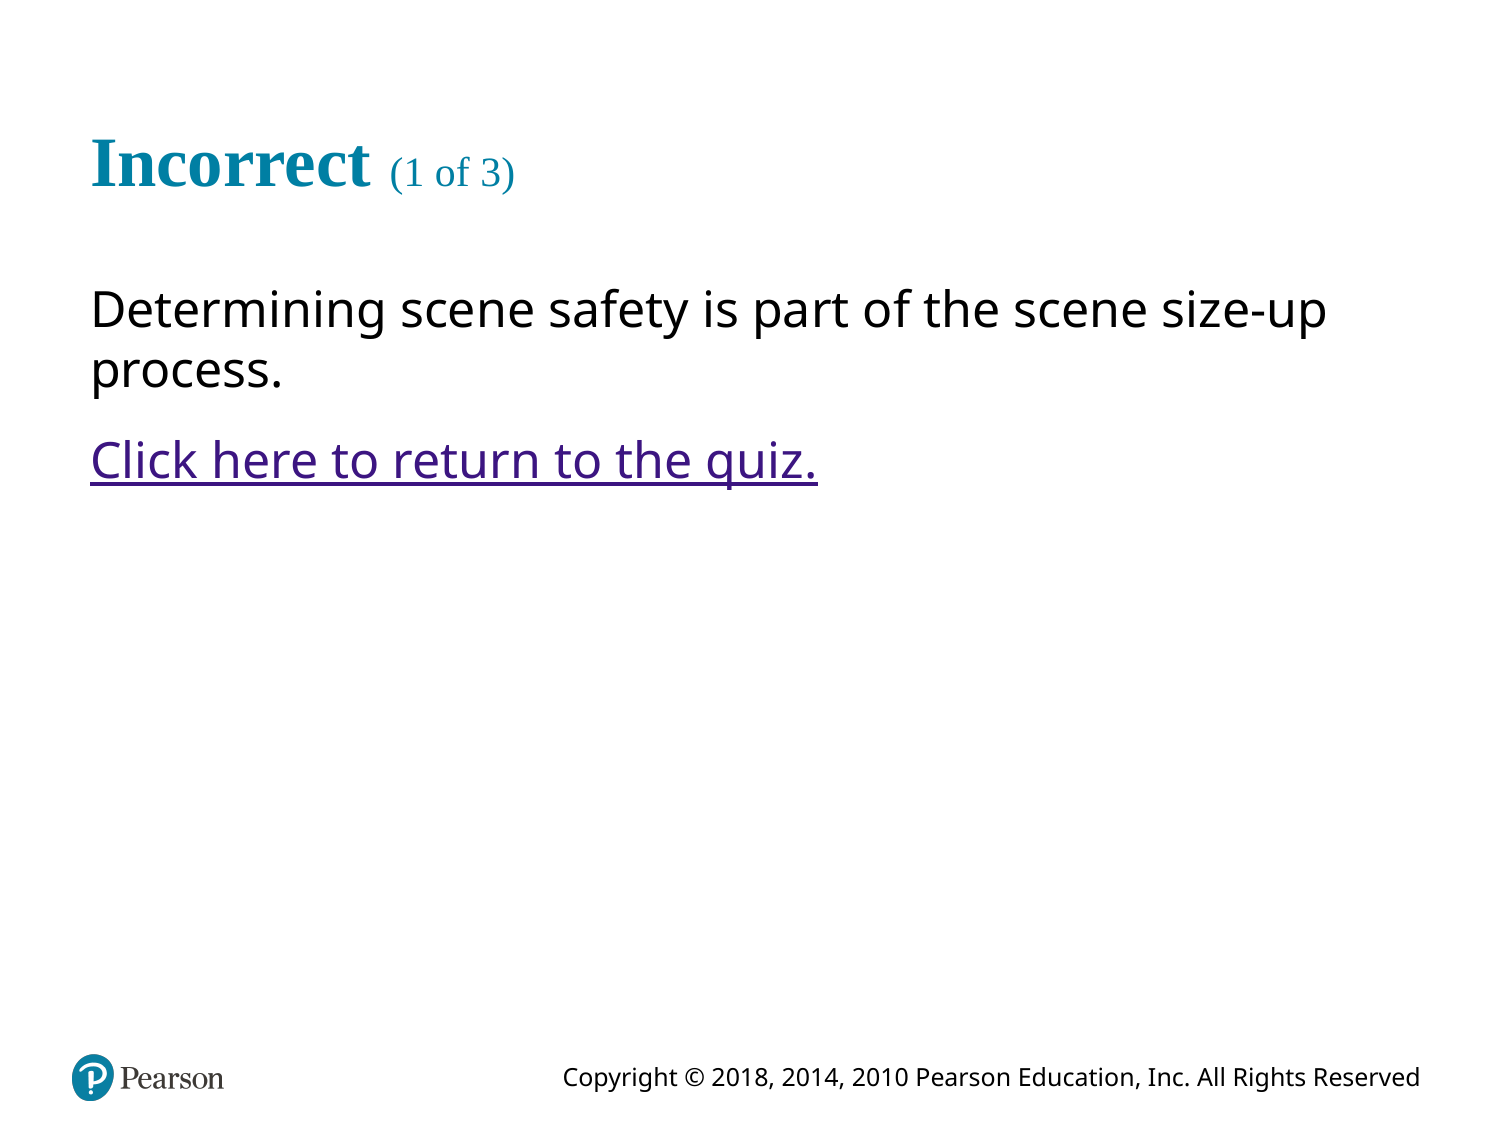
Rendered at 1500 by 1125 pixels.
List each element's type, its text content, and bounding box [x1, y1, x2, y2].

picture [80, 1063, 106, 1088]
picture [72, 1054, 88, 1070]
list Determining scene safety is part of the scene size-up process. Click here to return to the quiz. [75, 262, 1425, 618]
picture [72, 1087, 83, 1101]
title Incorrect (1 of 3) [75, 35, 1425, 216]
picture [98, 1054, 224, 1101]
